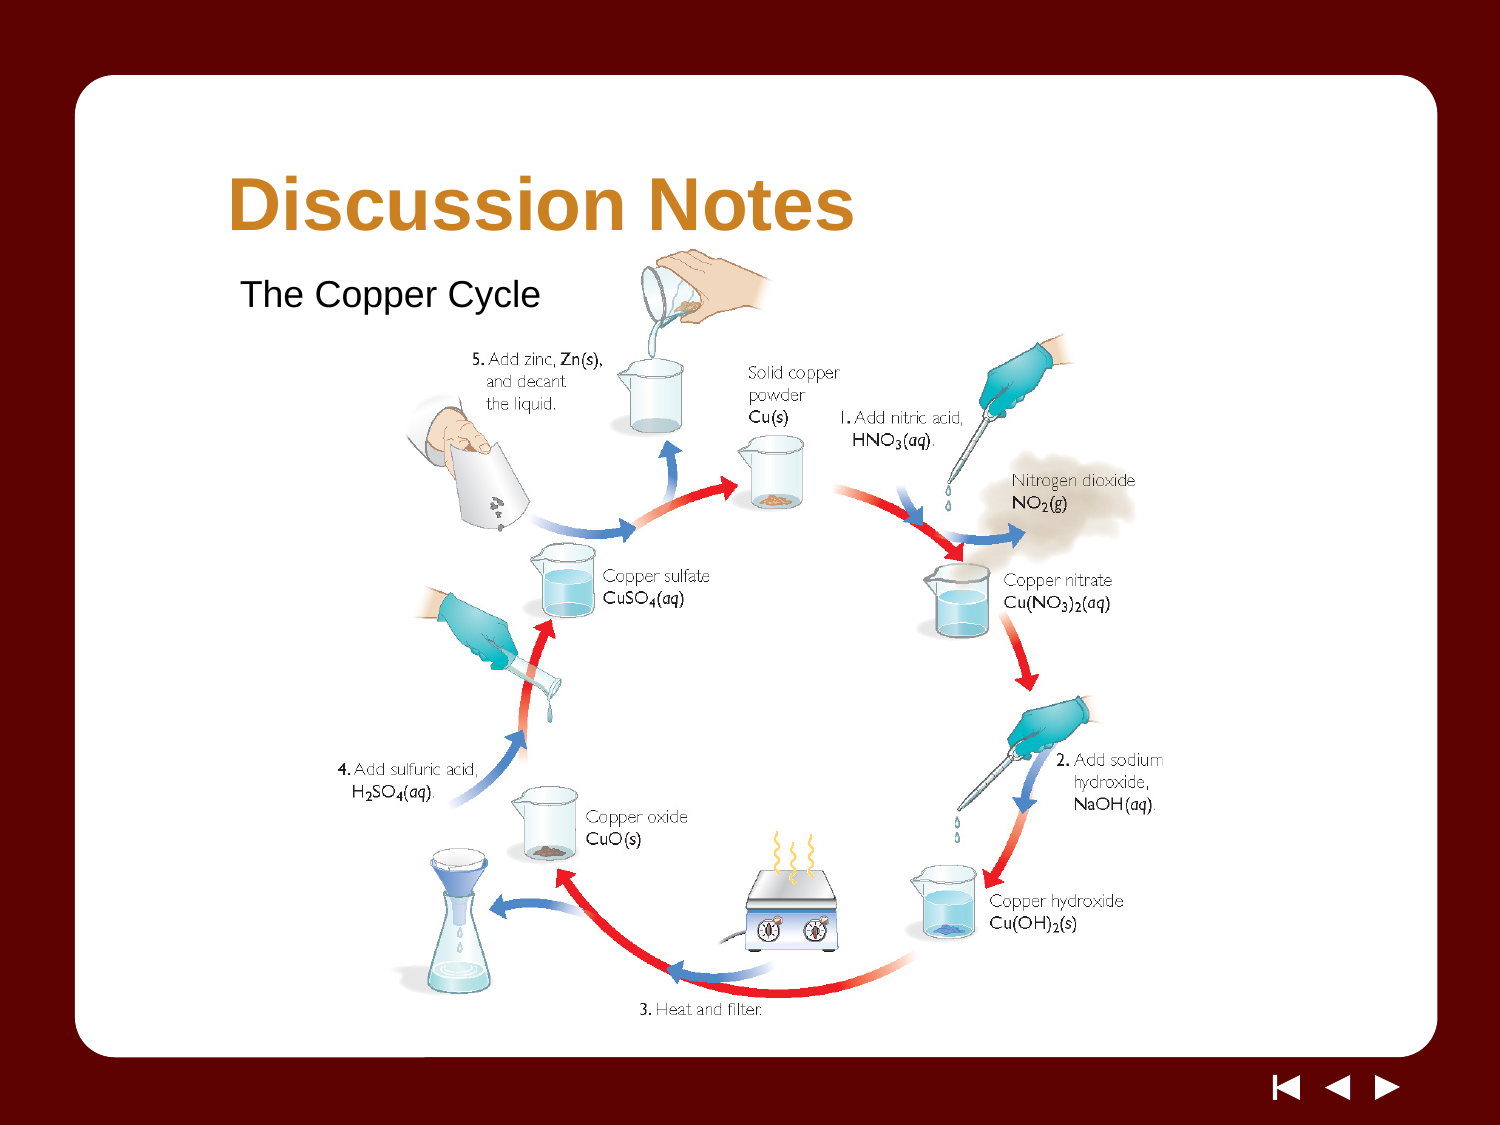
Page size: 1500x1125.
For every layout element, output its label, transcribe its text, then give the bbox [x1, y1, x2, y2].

title Discussion Notes [212, 125, 1425, 275]
text_box The Copper Cycle [225, 262, 332, 323]
picture [337, 237, 1163, 1026]
